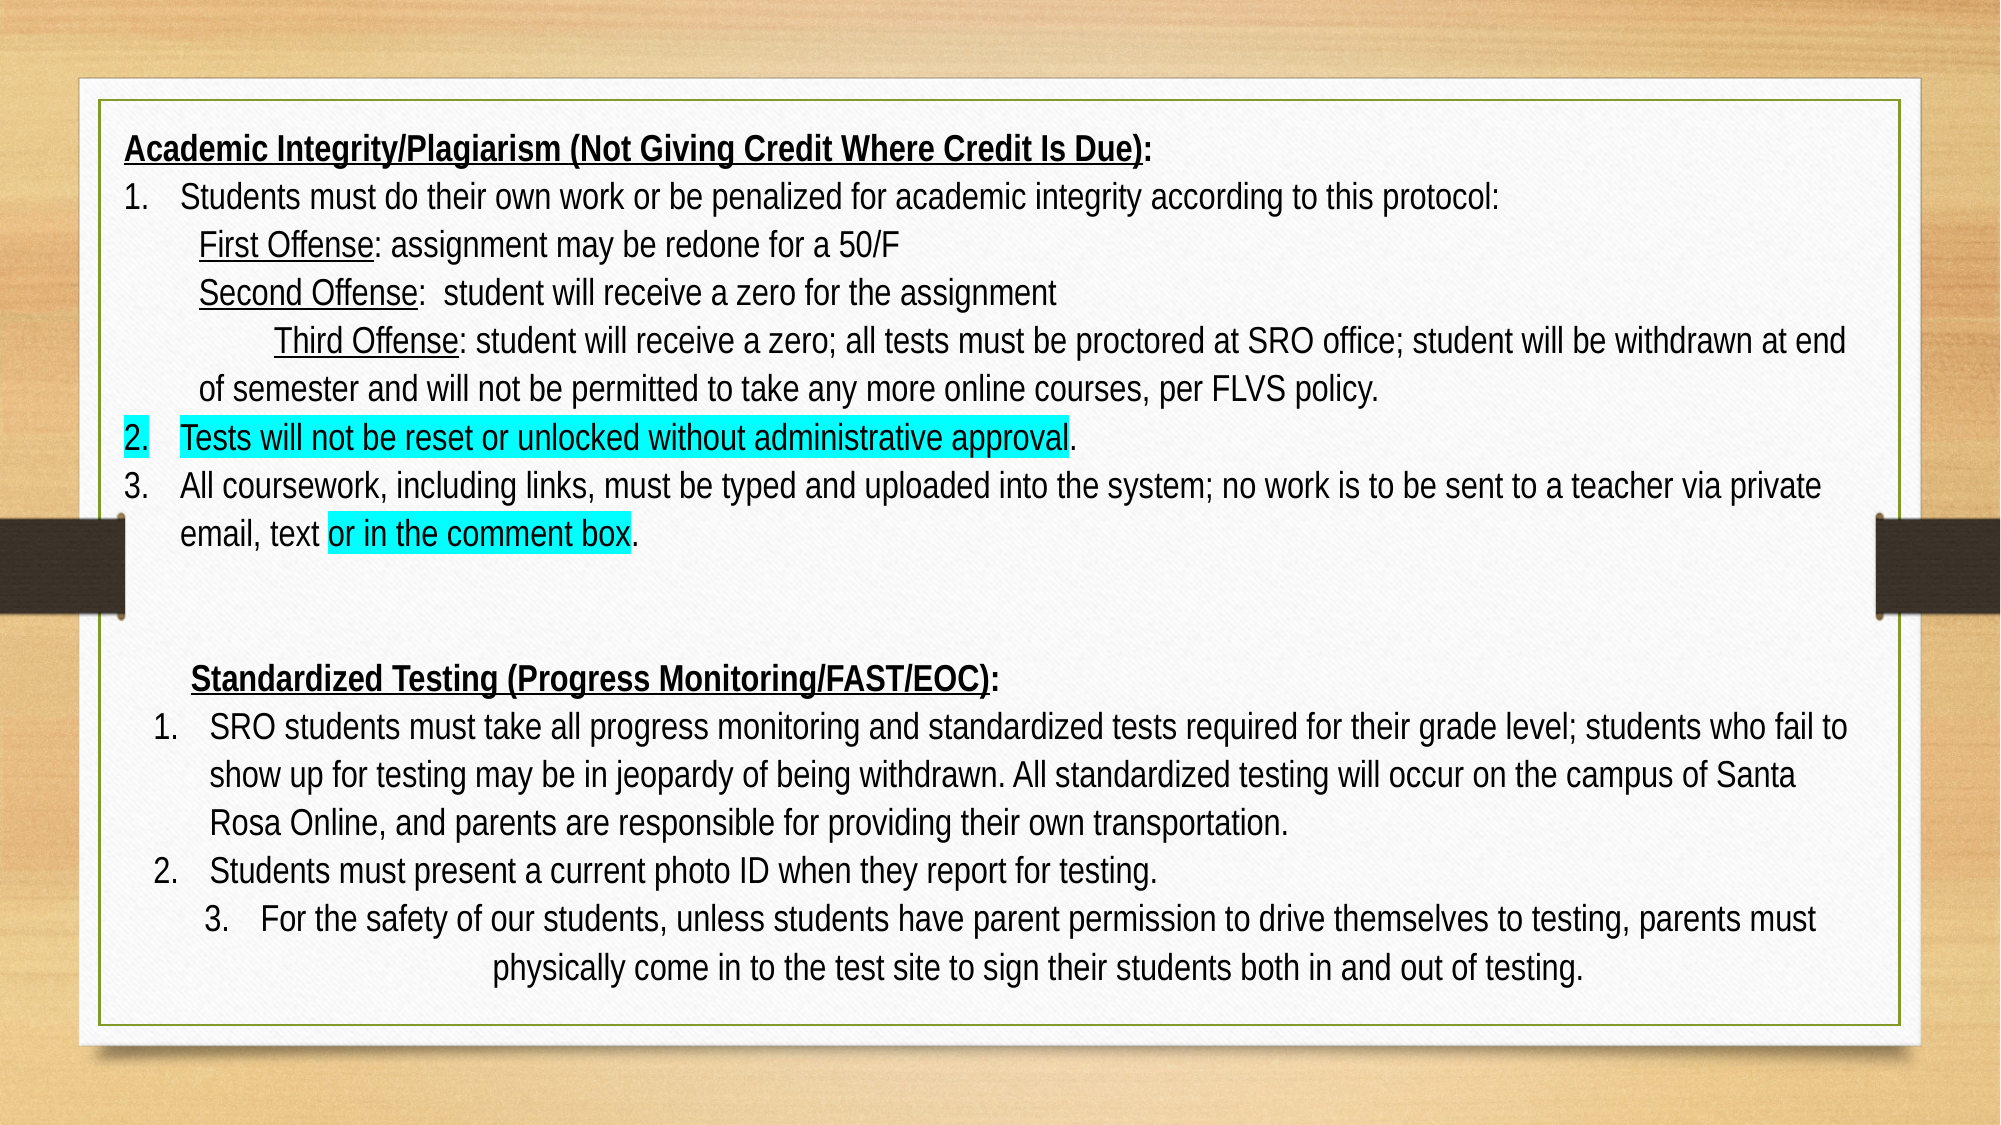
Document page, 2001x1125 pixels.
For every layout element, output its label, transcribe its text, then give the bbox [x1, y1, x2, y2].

text_box Academic Integrity/Plagiarism (Not Giving Credit Where Credit Is Due): Students must do their own work or be penalized for academic integrity according to this protocol: First Offense: assignment may be redone for a 50/F Second Offense: student will receive a zero for the assignment Third Offense: student will receive a zero; all tests must be proctored at SRO office; student will be withdrawn at end of semester and will not be permitted to take any more online courses, per FLVS policy. Tests will not be reset or unlocked without administrative approval. All coursework, including links, must be typed and uploaded into the system; no work is to be sent to a teacher via private email, text or in the comment box. [108, 113, 1892, 562]
text_box Standardized Testing (Progress Monitoring/FAST/EOC): SRO students must take all progress monitoring and standardized tests required for their grade level; students who fail to show up for testing may be in jeopardy of being withdrawn. All standardized testing will occur on the campus of Santa Rosa Online, and parents are responsible for providing their own transportation. Students must present a current photo ID when they report for testing. For the safety of our students, unless students have parent permission to drive themselves to testing, parents must physically come in to the test site to sign their students both in and out of testing. [138, 643, 1882, 995]
picture [0, 0, 2001, 1125]
